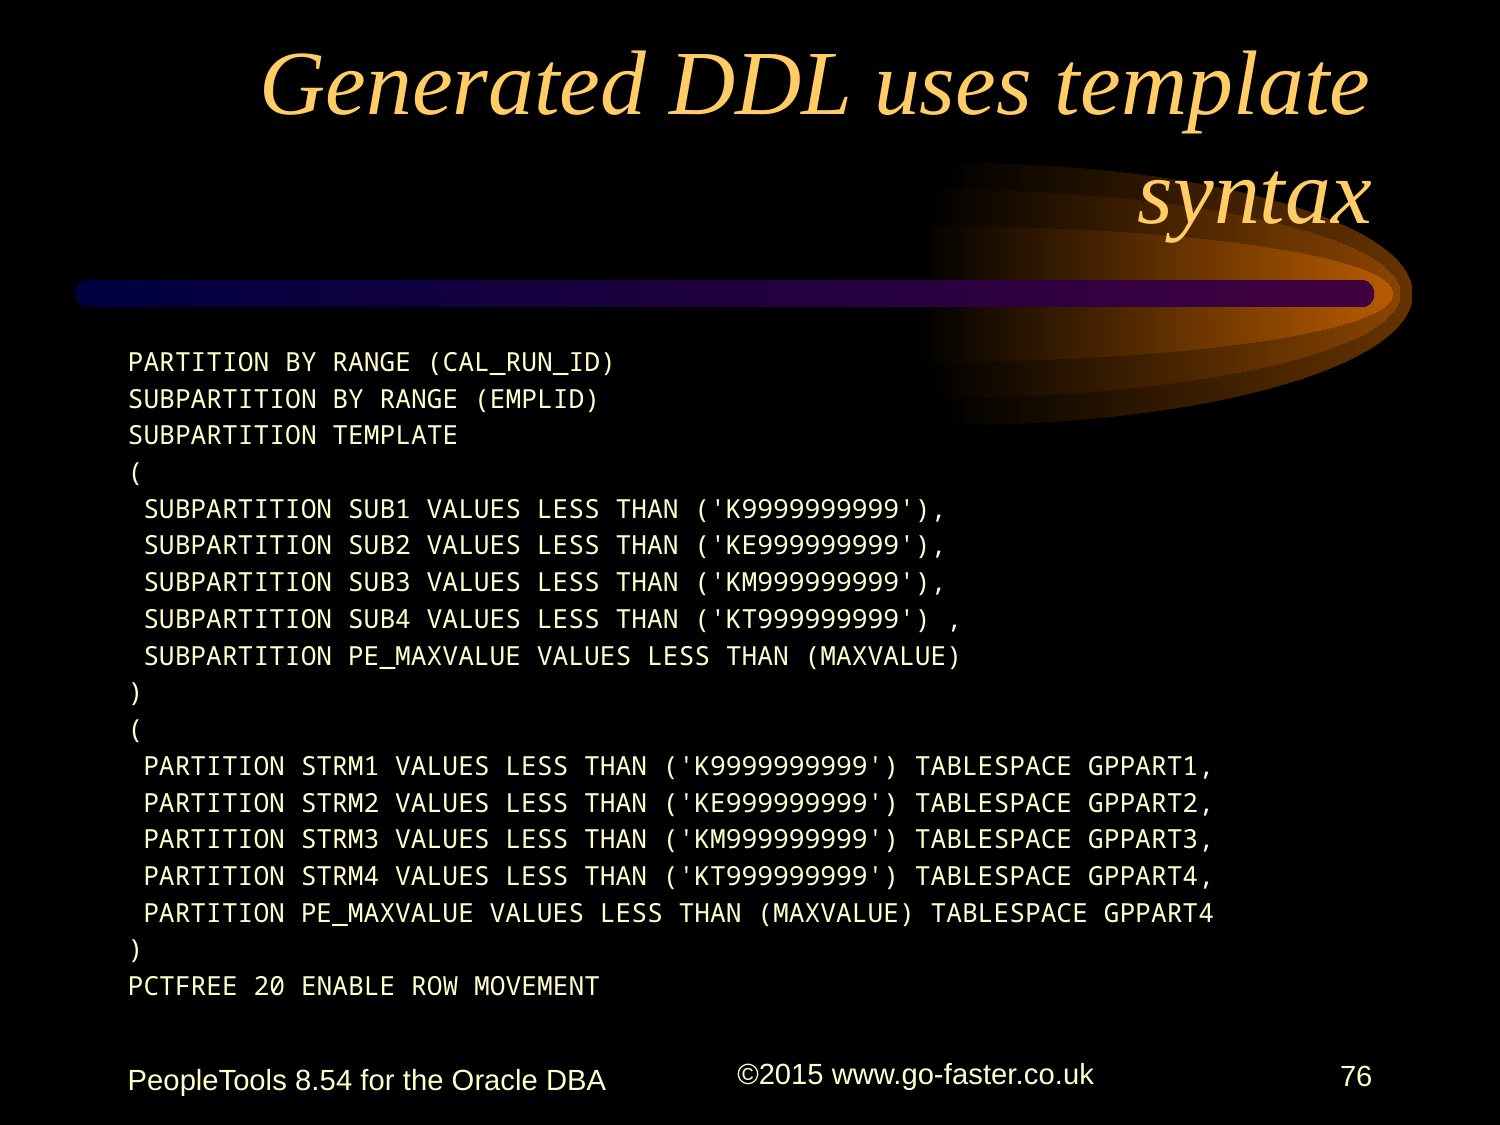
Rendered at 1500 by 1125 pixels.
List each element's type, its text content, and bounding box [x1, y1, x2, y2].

slide_number PeopleTools 8.54 for the Oracle DBA [112, 1028, 680, 1125]
footer ©2015 www.go-faster.co.uk [700, 1034, 1140, 1110]
slide_number 76 [1151, 1037, 1388, 1113]
list PARTITION BY RANGE (CAL_RUN_ID) SUBPARTITION BY RANGE (EMPLID) SUBPARTITION TEMPLATE ( SUBPARTITION SUB1 VALUES LESS THAN ('K9999999999'), SUBPARTITION SUB2 VALUES LESS THAN ('KE999999999'), SUBPARTITION SUB3 VALUES LESS THAN ('KM999999999'), SUBPARTITION SUB4 VALUES LESS THAN ('KT999999999') , SUBPARTITION PE_MAXVALUE VALUES LESS THAN (MAXVALUE) ) ( PARTITION STRM1 VALUES LESS THAN ('K9999999999') TABLESPACE GPPART1, PARTITION STRM2 VALUES LESS THAN ('KE999999999') TABLESPACE GPPART2, PARTITION STRM3 VALUES LESS THAN ('KM999999999') TABLESPACE GPPART3, PARTITION STRM4 VALUES LESS THAN ('KT999999999') TABLESPACE GPPART4, PARTITION PE_MAXVALUE VALUES LESS THAN (MAXVALUE) TABLESPACE GPPART4 ) PCTFREE 20 ENABLE ROW MOVEMENT [112, 337, 1388, 1013]
title Generated DDL uses template syntax [112, 62, 1388, 250]
